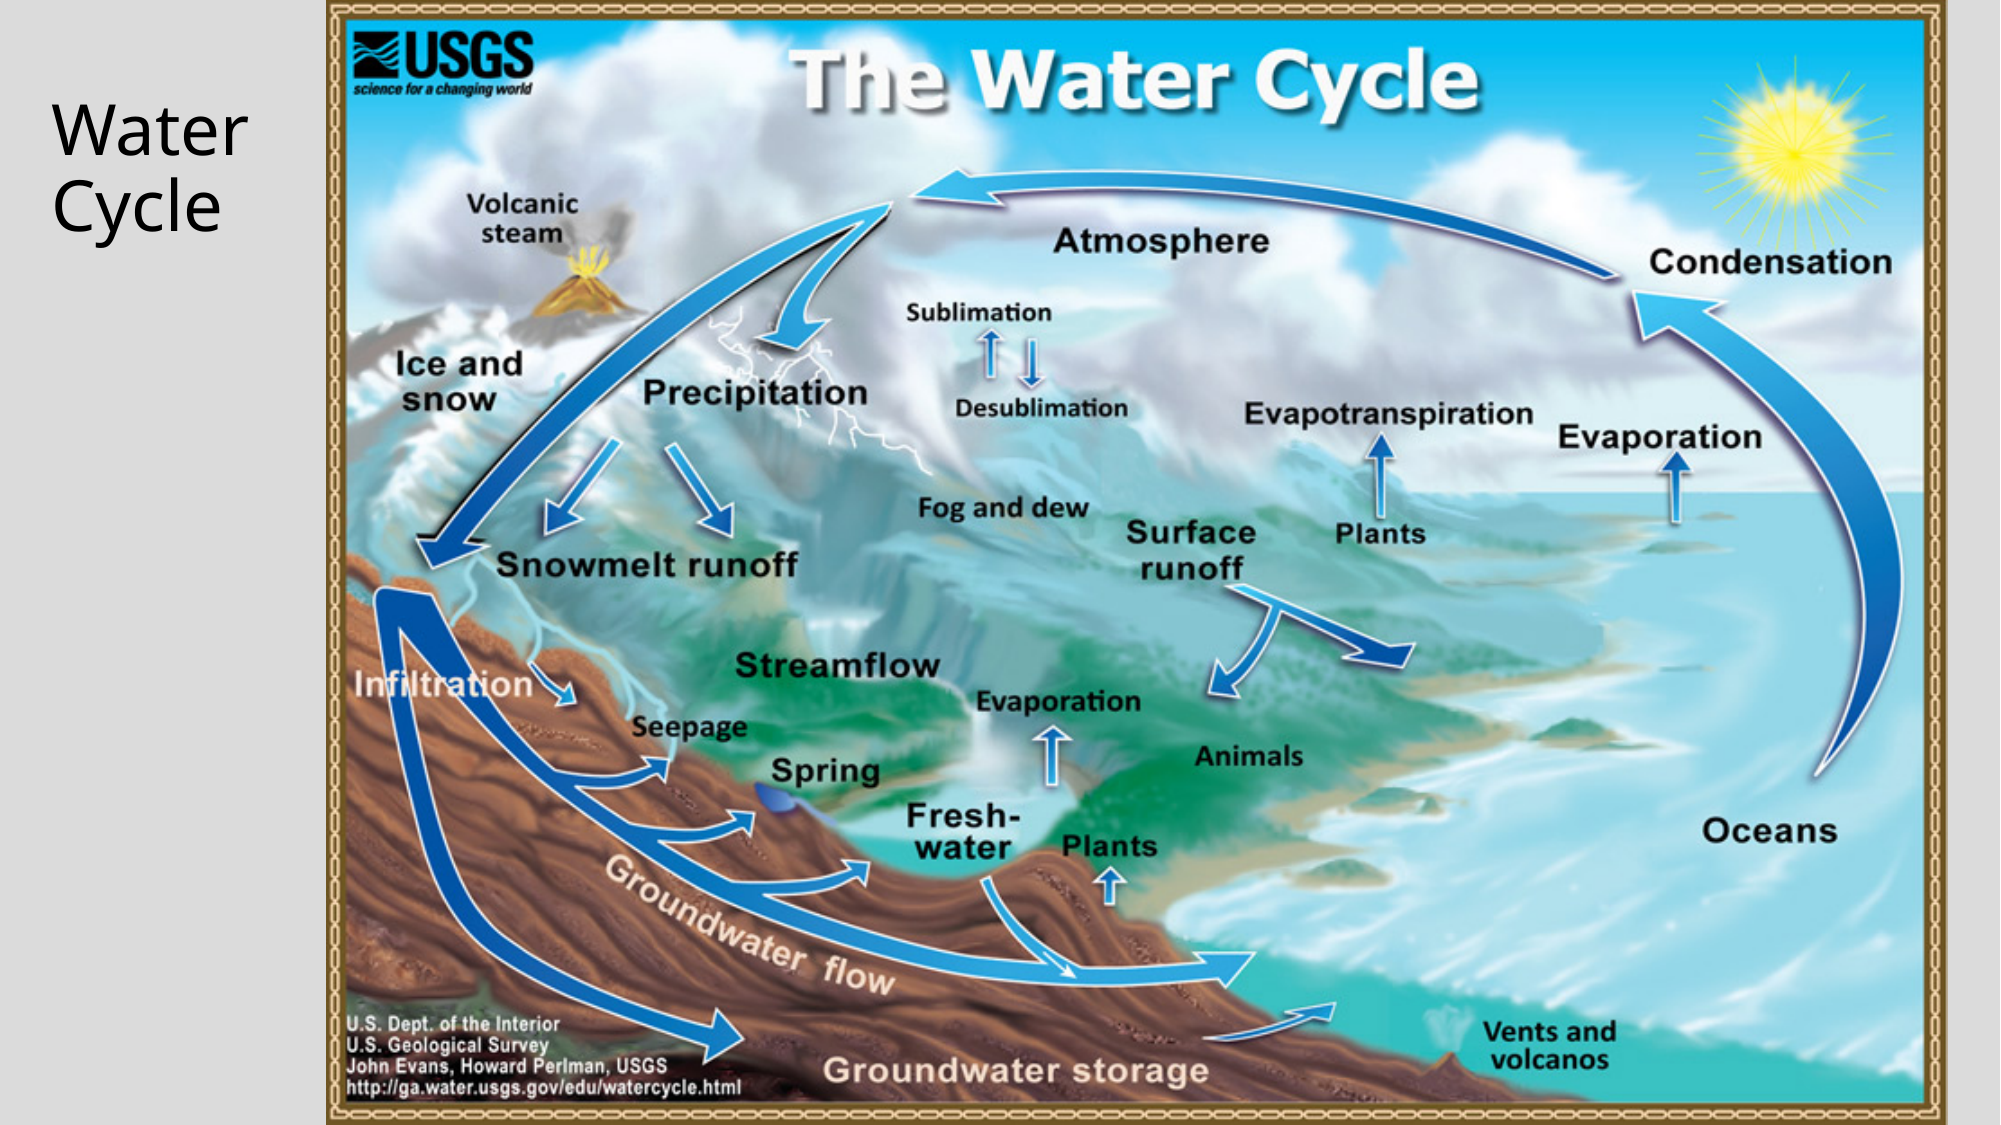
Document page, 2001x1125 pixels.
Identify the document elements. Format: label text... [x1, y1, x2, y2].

title Water Cycle [36, 62, 273, 280]
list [326, 0, 1948, 1125]
